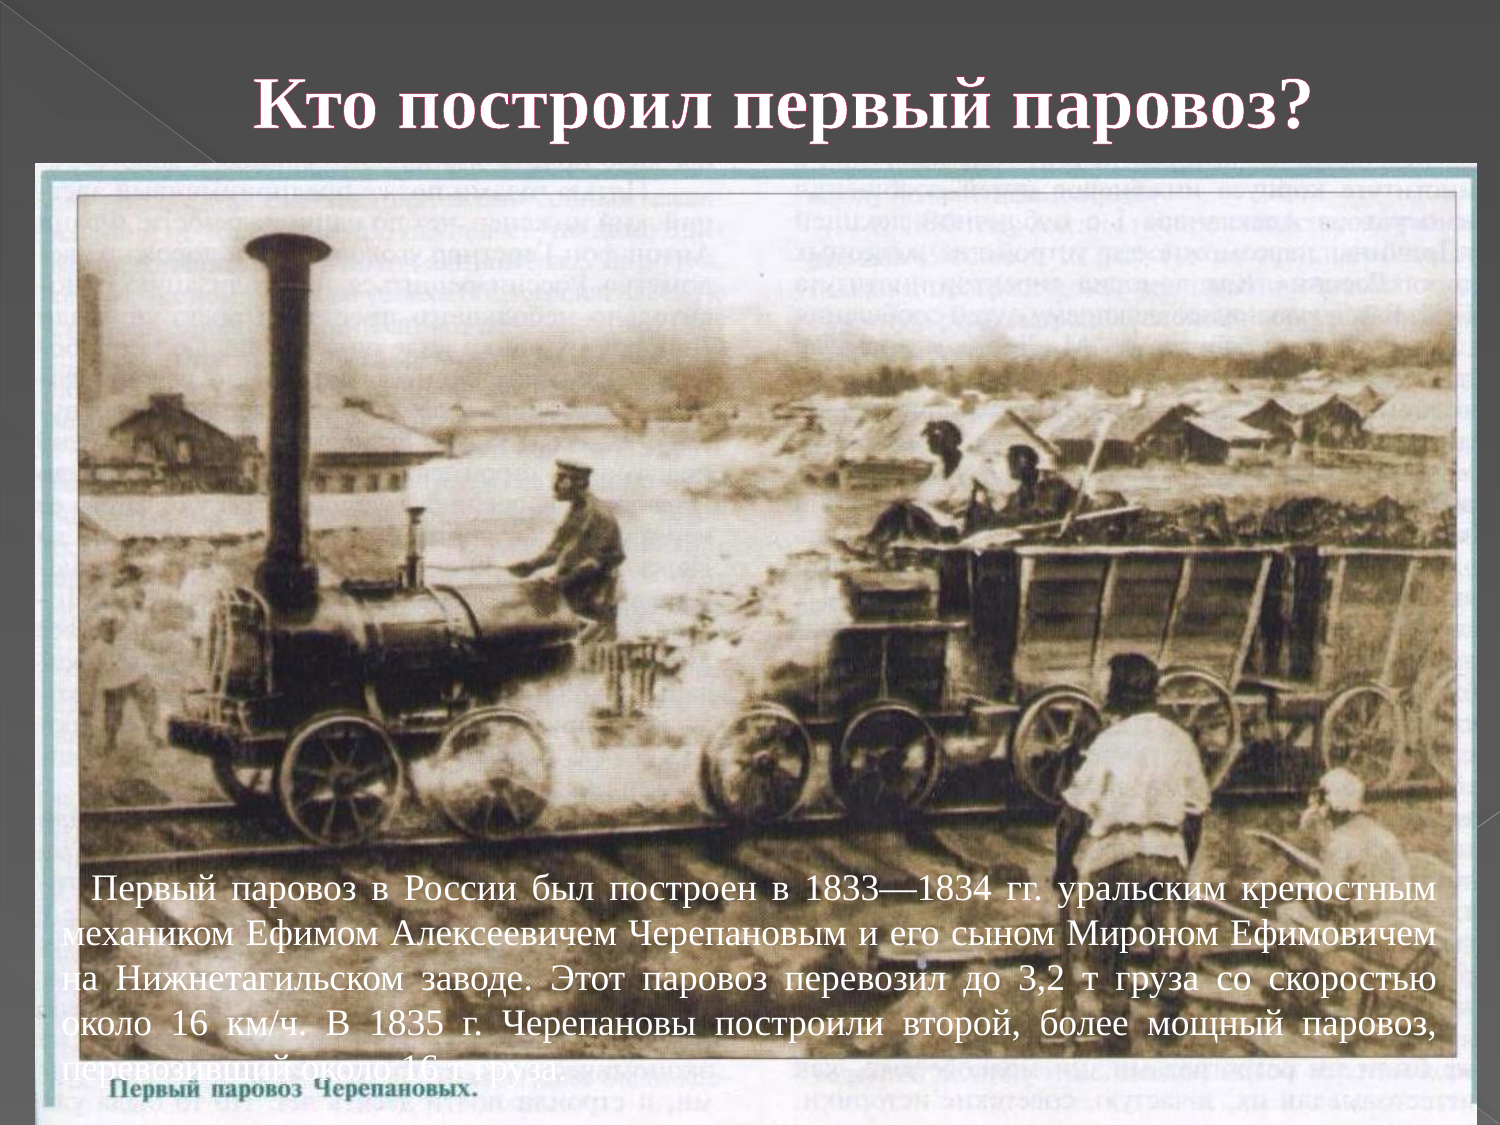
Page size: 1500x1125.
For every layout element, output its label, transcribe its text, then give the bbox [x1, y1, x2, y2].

title Кто построил первый паровоз? [35, 43, 1454, 152]
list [34, 163, 1477, 1125]
